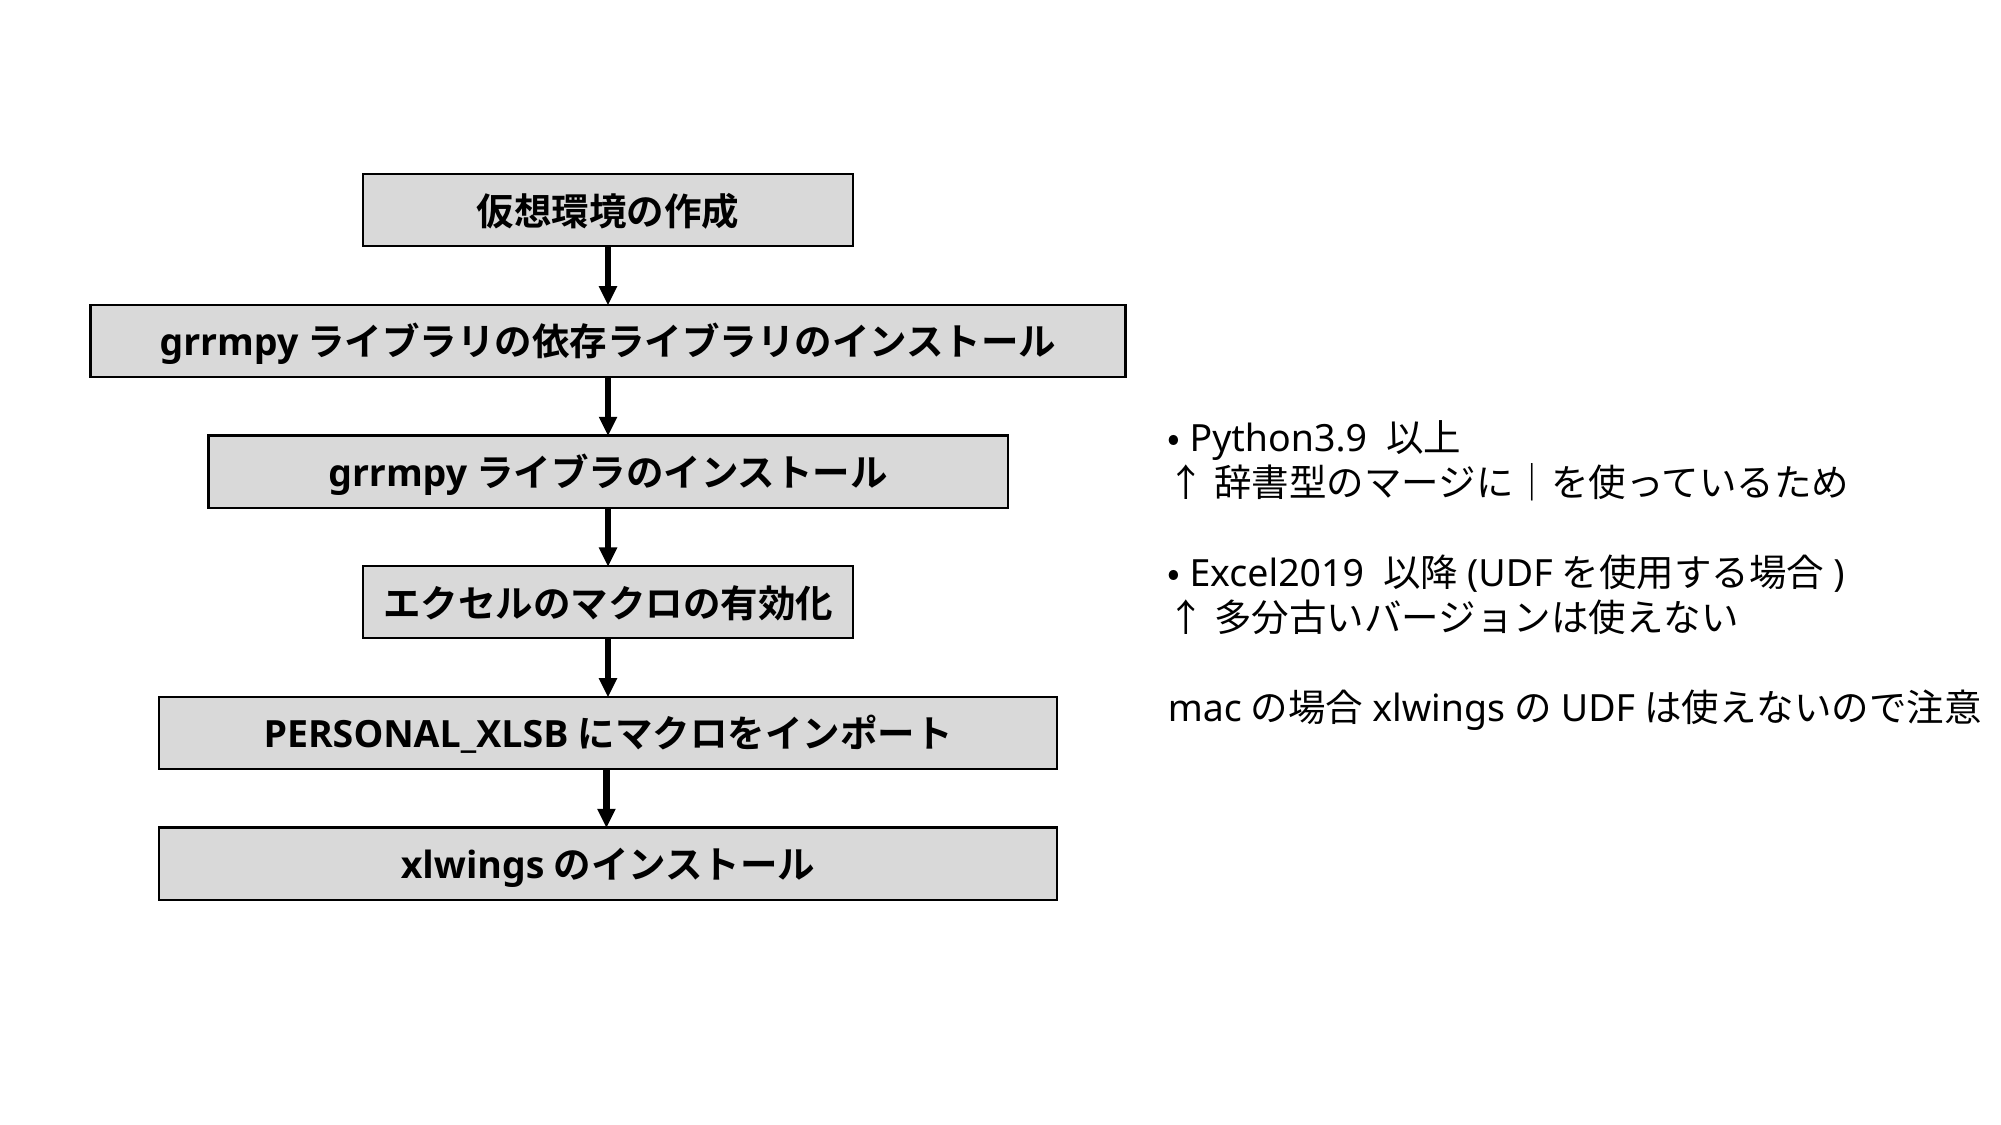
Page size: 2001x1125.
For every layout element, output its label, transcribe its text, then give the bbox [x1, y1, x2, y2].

text_box grrmpyライブラリの依存ライブラリのインストール [89, 304, 1127, 378]
text_box PERSONAL_XLSBにマクロをインポート [158, 696, 1058, 770]
text_box xlwingsのインストール [158, 826, 1058, 901]
text_box エクセルのマクロの有効化 [362, 565, 854, 639]
text_box grrmpyライブラのインストール [207, 434, 1009, 509]
text_box ・Python3.9 以上 ↑辞書型のマージに｜を使っているため ・Excel2019 以降(UDFを使用する場合) ↑多分古いバージョンは使えない macの場合xlwingsのUDFは使えないので注意 [1153, 406, 1997, 736]
text_box 仮想環境の作成 [362, 173, 854, 247]
